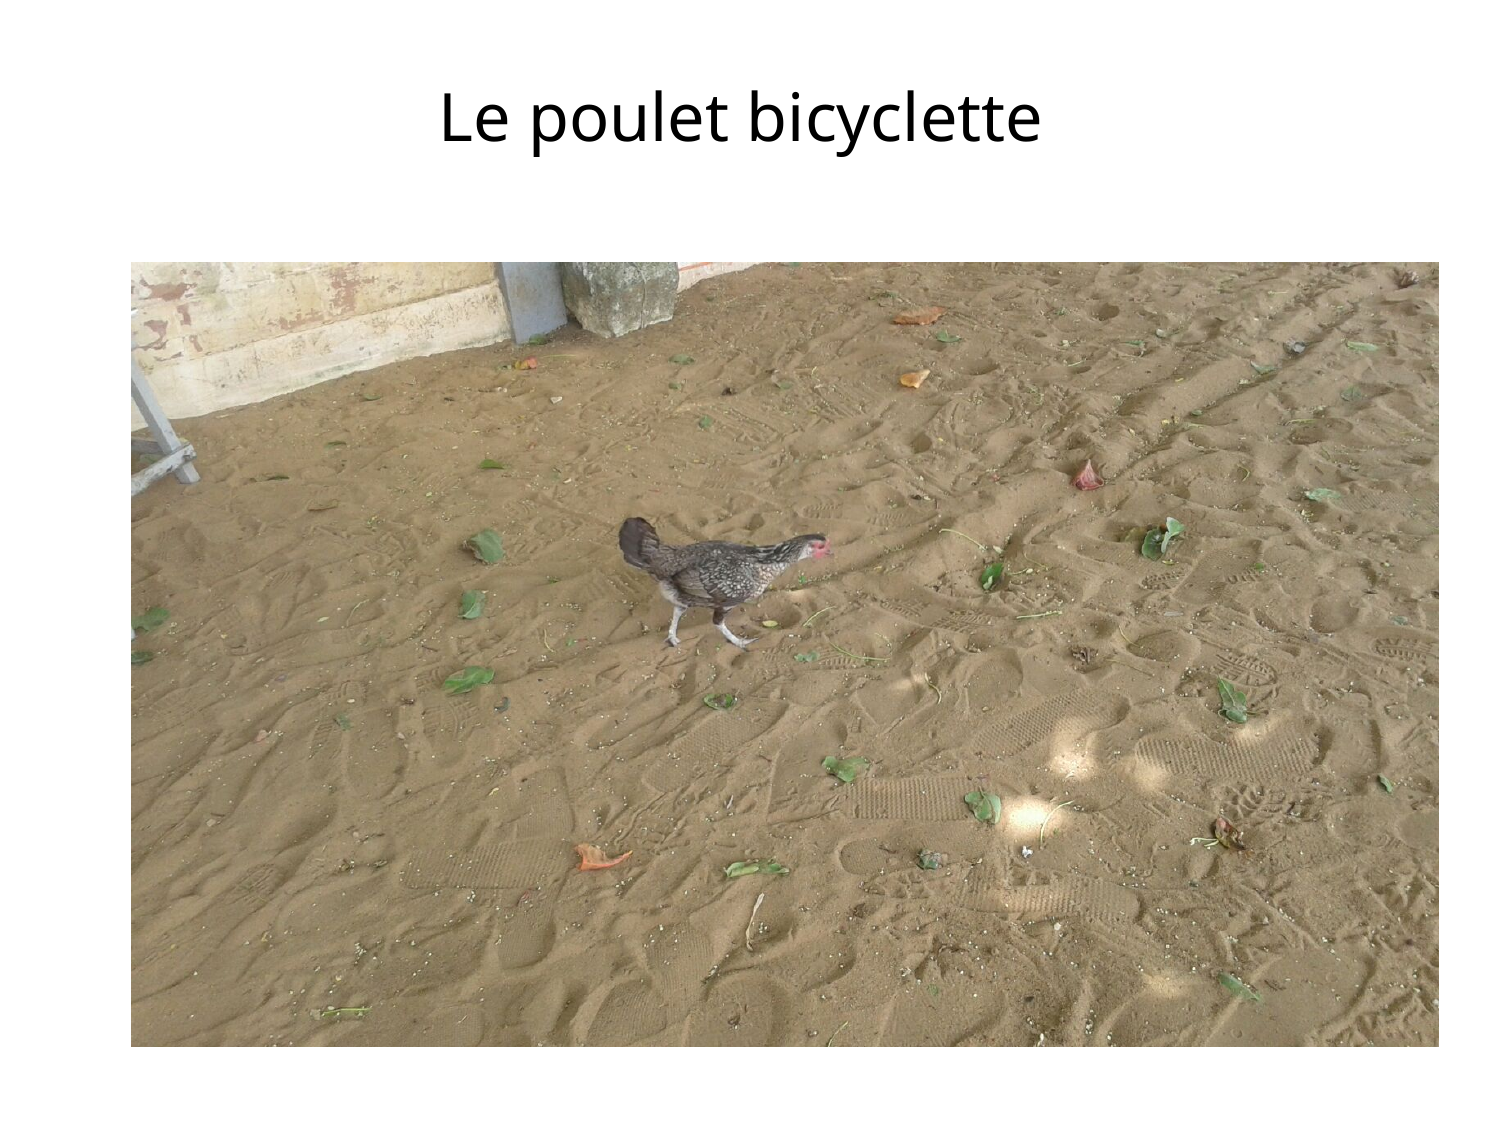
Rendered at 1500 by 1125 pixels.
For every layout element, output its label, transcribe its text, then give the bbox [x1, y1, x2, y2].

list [131, 262, 1439, 1048]
title Le poulet bicyclette [75, 45, 1425, 185]
